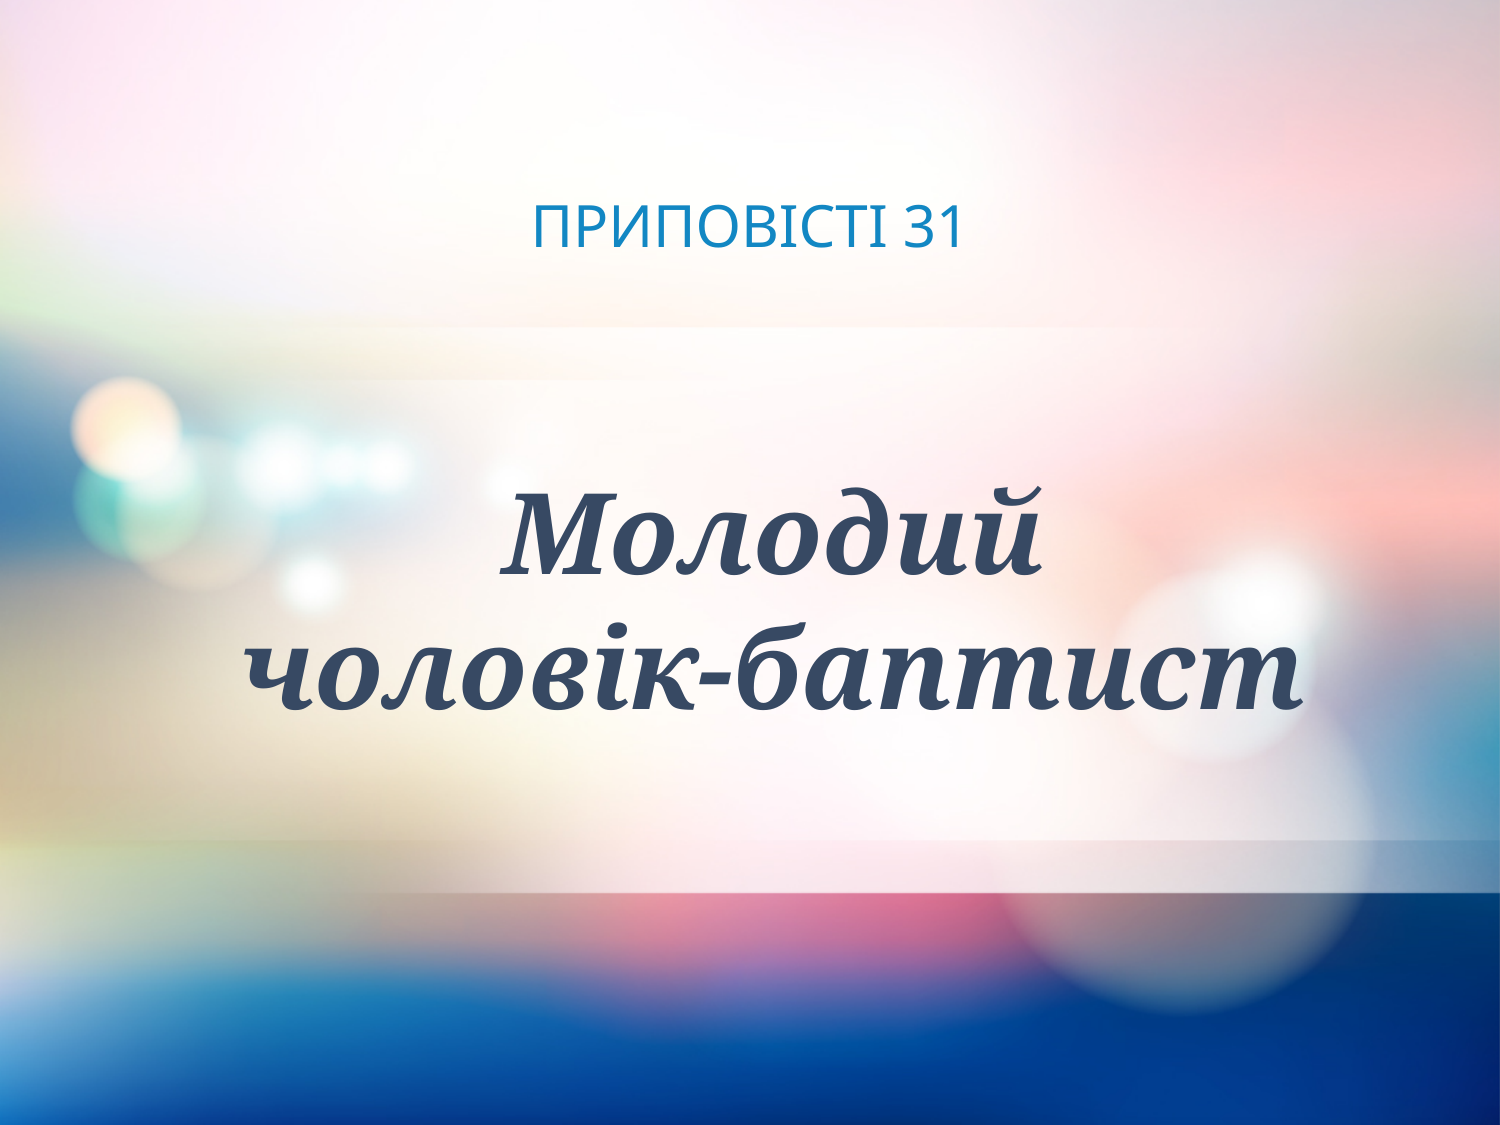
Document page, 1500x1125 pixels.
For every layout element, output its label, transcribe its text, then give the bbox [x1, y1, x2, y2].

text_box Молодий чоловік-баптист [159, 468, 1388, 740]
title ПРИПОВІСТІ 31 [466, 184, 1034, 268]
picture [0, 0, 1500, 1125]
